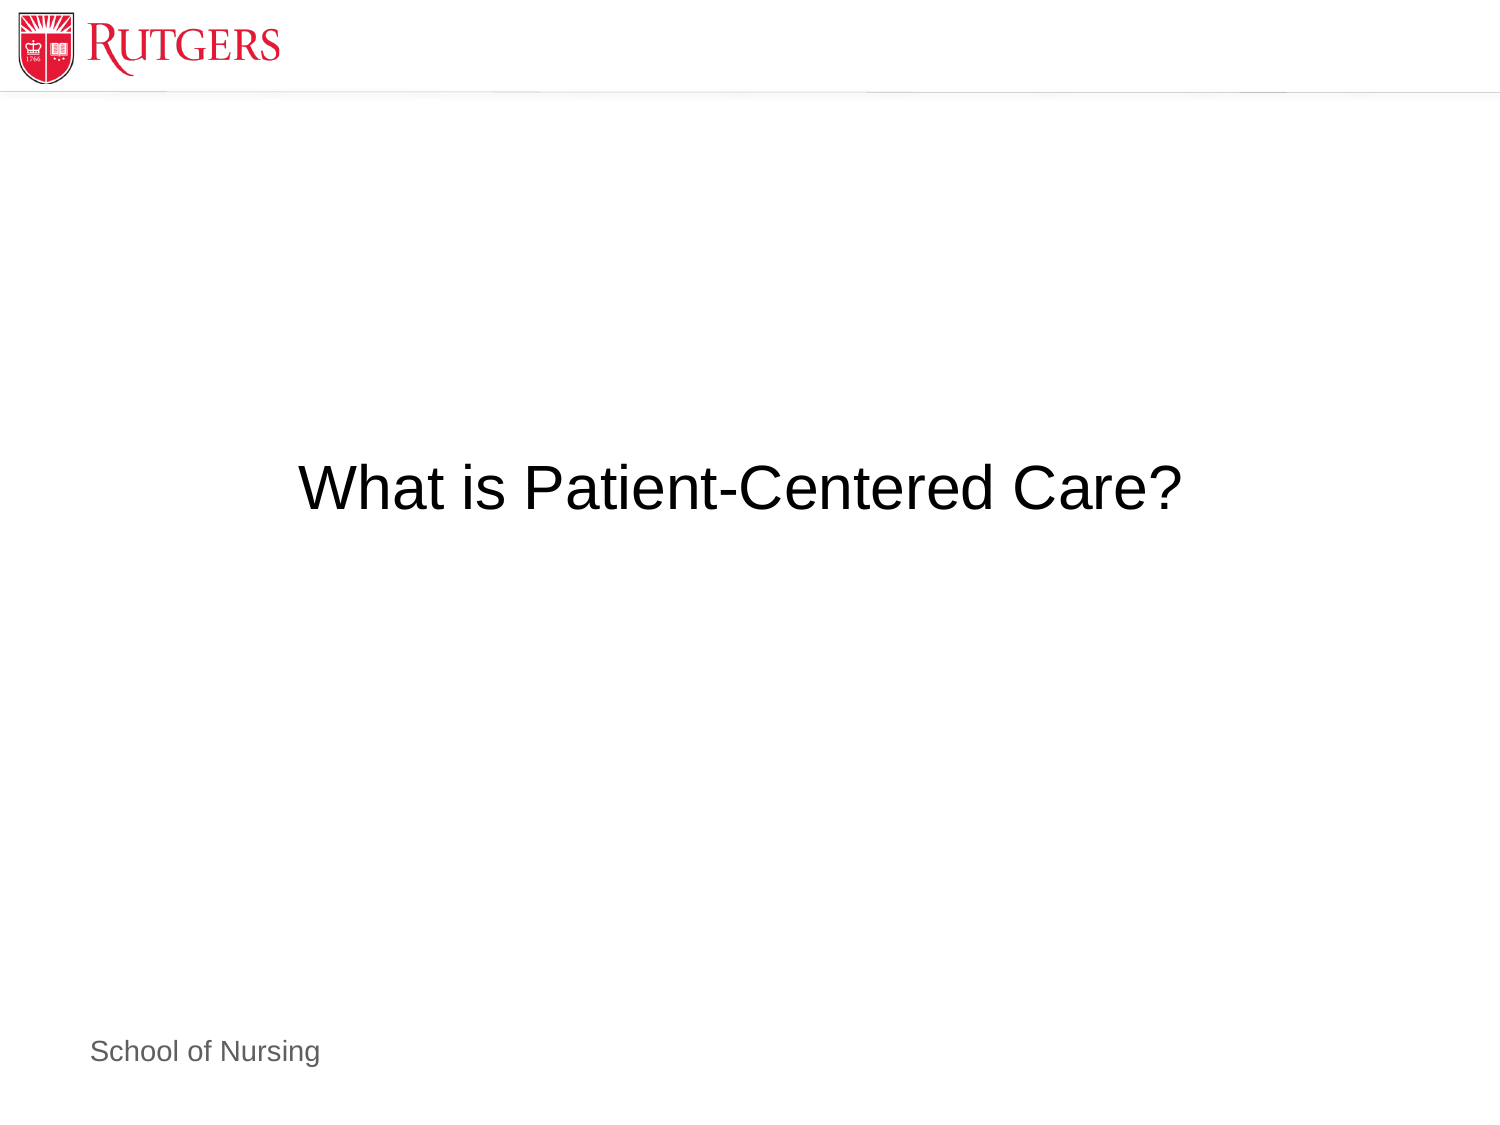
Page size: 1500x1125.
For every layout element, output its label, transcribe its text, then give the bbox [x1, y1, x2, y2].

title What is Patient-Centered Care? [75, 418, 1425, 551]
